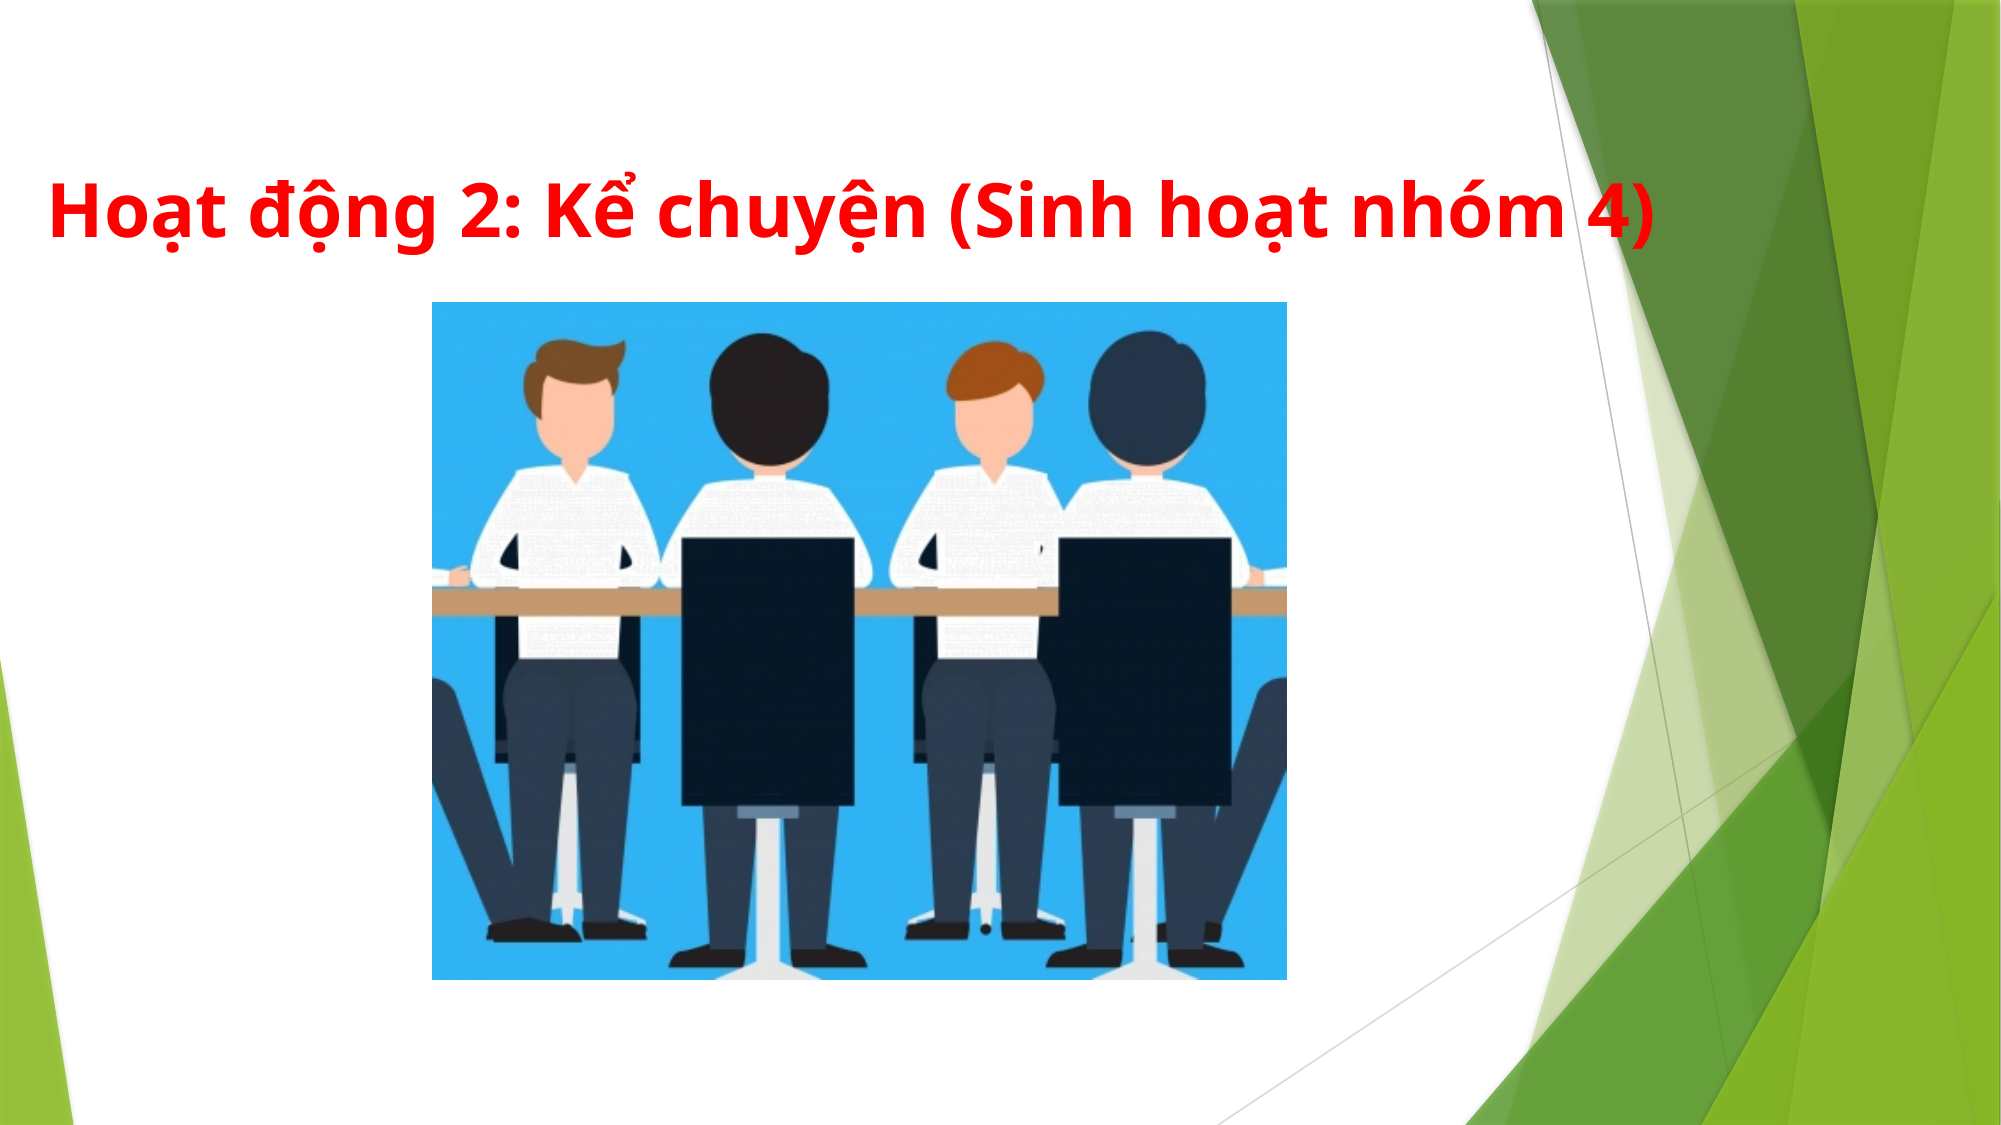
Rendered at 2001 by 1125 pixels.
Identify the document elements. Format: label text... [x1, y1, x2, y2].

text_box Hoạt động 2: Kể chuyện (Sinh hoạt nhóm 4) [32, 137, 1673, 260]
picture [432, 302, 1288, 981]
